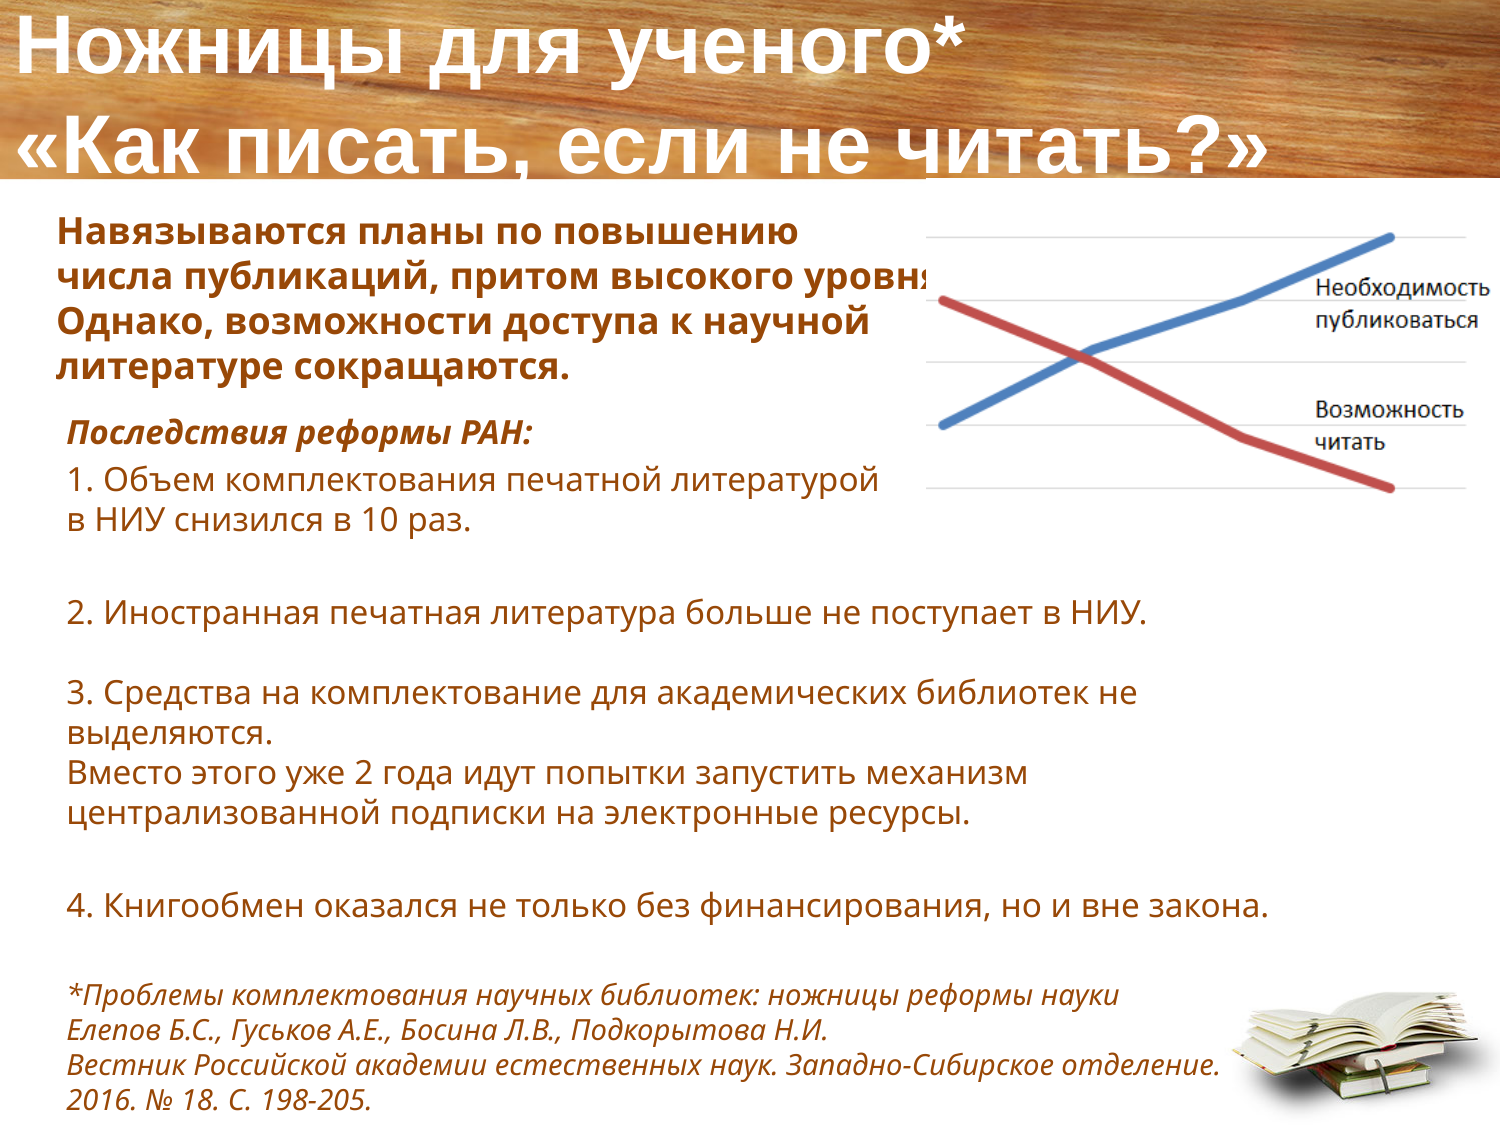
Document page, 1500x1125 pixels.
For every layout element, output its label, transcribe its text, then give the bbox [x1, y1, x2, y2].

list Навязываются планы по повышению числа публикаций, притом высокого уровня. Однако, возможности доступа к научной литературе сокращаются. [41, 234, 921, 404]
picture [0, 177, 1500, 1125]
list Последствия реформы РАН: 1. Объем комплектования печатной литературой в НИУ снизился в 10 раз. 2. Иностранная печатная литература больше не поступает в НИУ. 3. Средства на комплектование для академических библиотек не выделяются. Вместо этого уже 2 года идут попытки запустить механизм централизованной подписки на электронные ресурсы. 4. Книгообмен оказался не только без финансирования, но и вне закона. *Проблемы комплектования научных библиотек: ножницы реформы науки Елепов Б.С., Гуськов А.Е., Босина Л.В., Подкорытова Н.И. Вестник Российской академии естественных наук. Западно-Сибирское отделение. 2016. № 18. С. 198-205. [1, 404, 1352, 995]
title Ножницы для ученого* «Как писать, если не читать?» [0, 2, 1500, 179]
